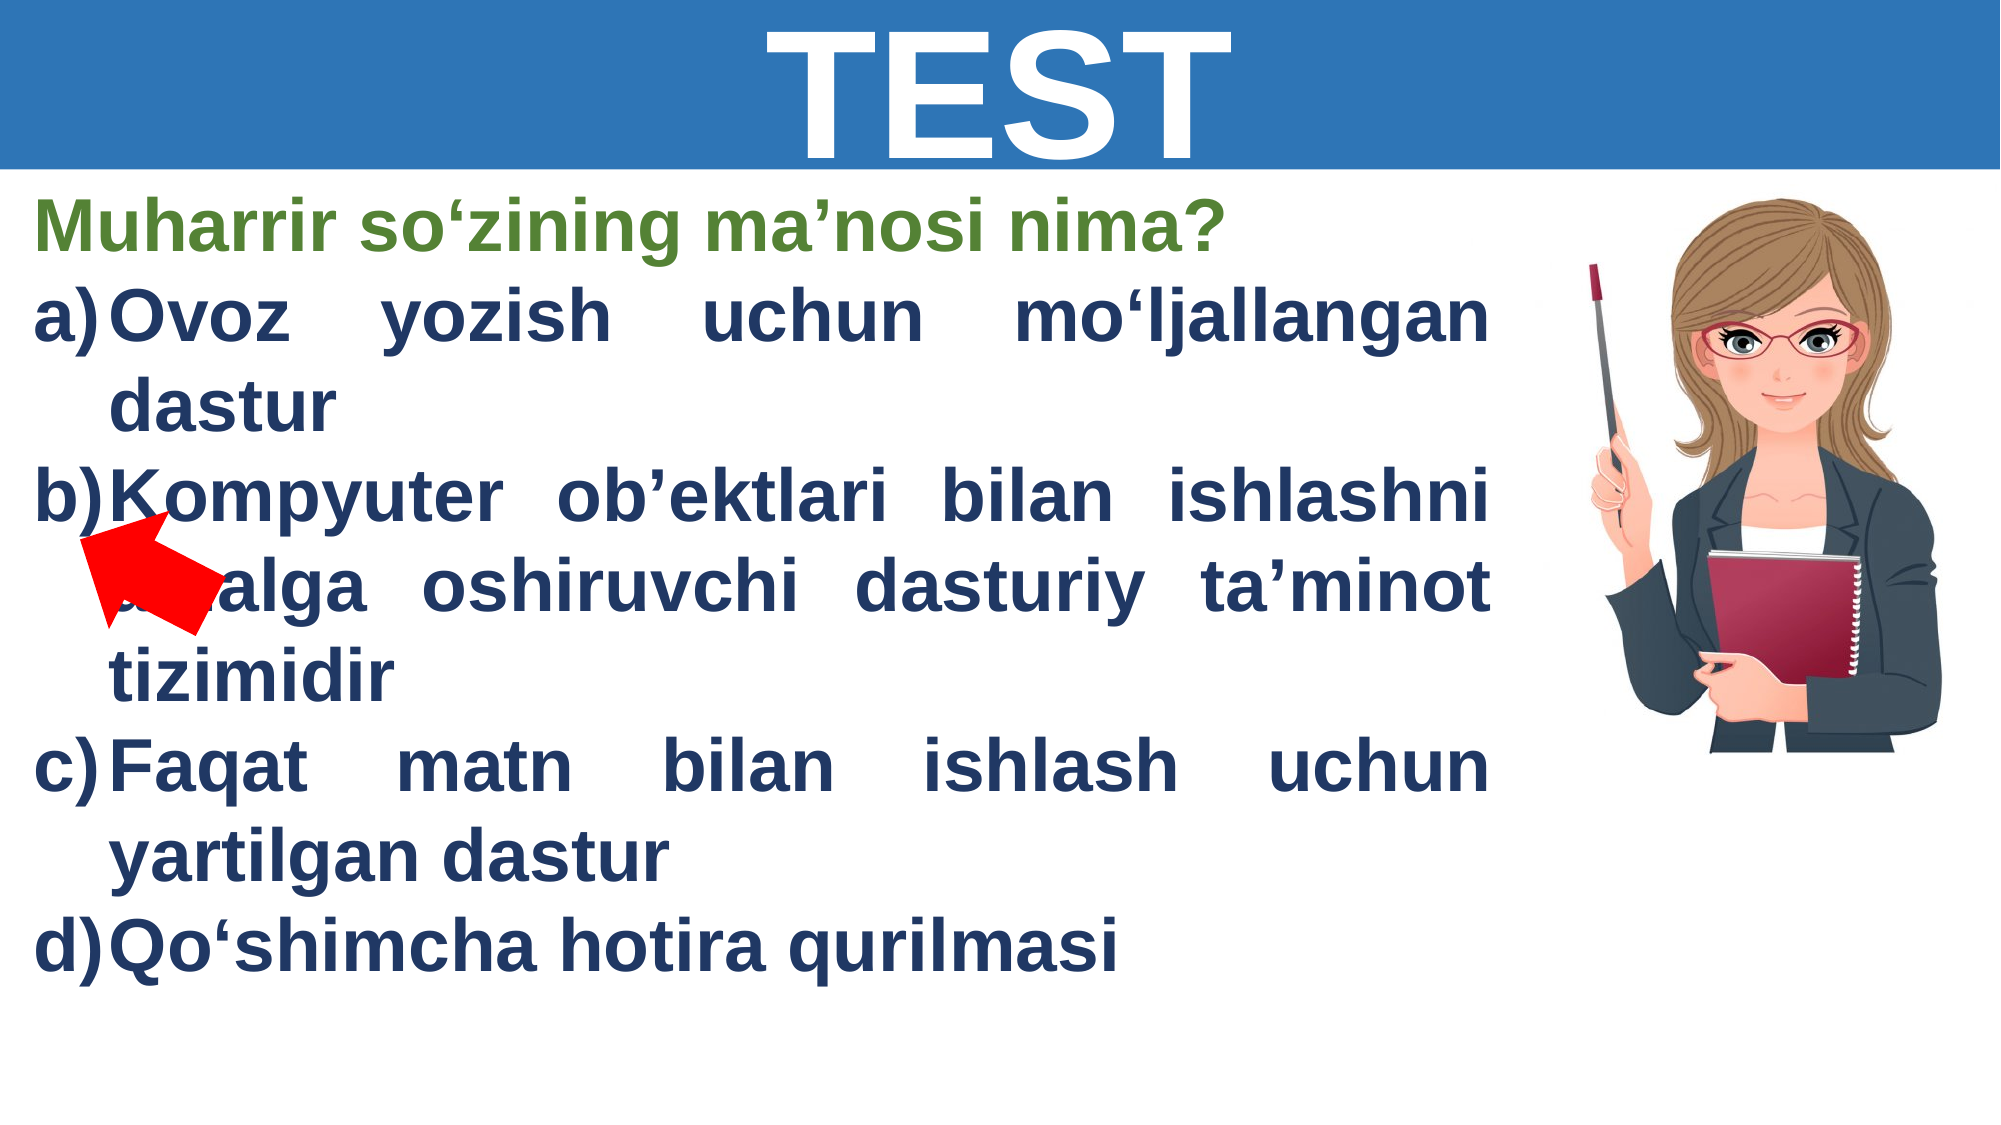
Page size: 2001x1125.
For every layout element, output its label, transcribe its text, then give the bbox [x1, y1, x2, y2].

picture [1465, 184, 2001, 762]
text_box [80, 510, 226, 636]
text_box Muharrir so‘zining ma’nosi nima? Ovoz yozish uchun mo‘ljallangan dastur Kompyuter ob’ektlari bilan ishlashni amalga oshiruvchi dasturiy ta’minot tizimidir Faqat matn bilan ishlash uchun yartilgan dastur Qo‘shimcha hotira qurilmasi [19, 169, 1508, 995]
text_box TEST [0, 0, 2000, 170]
